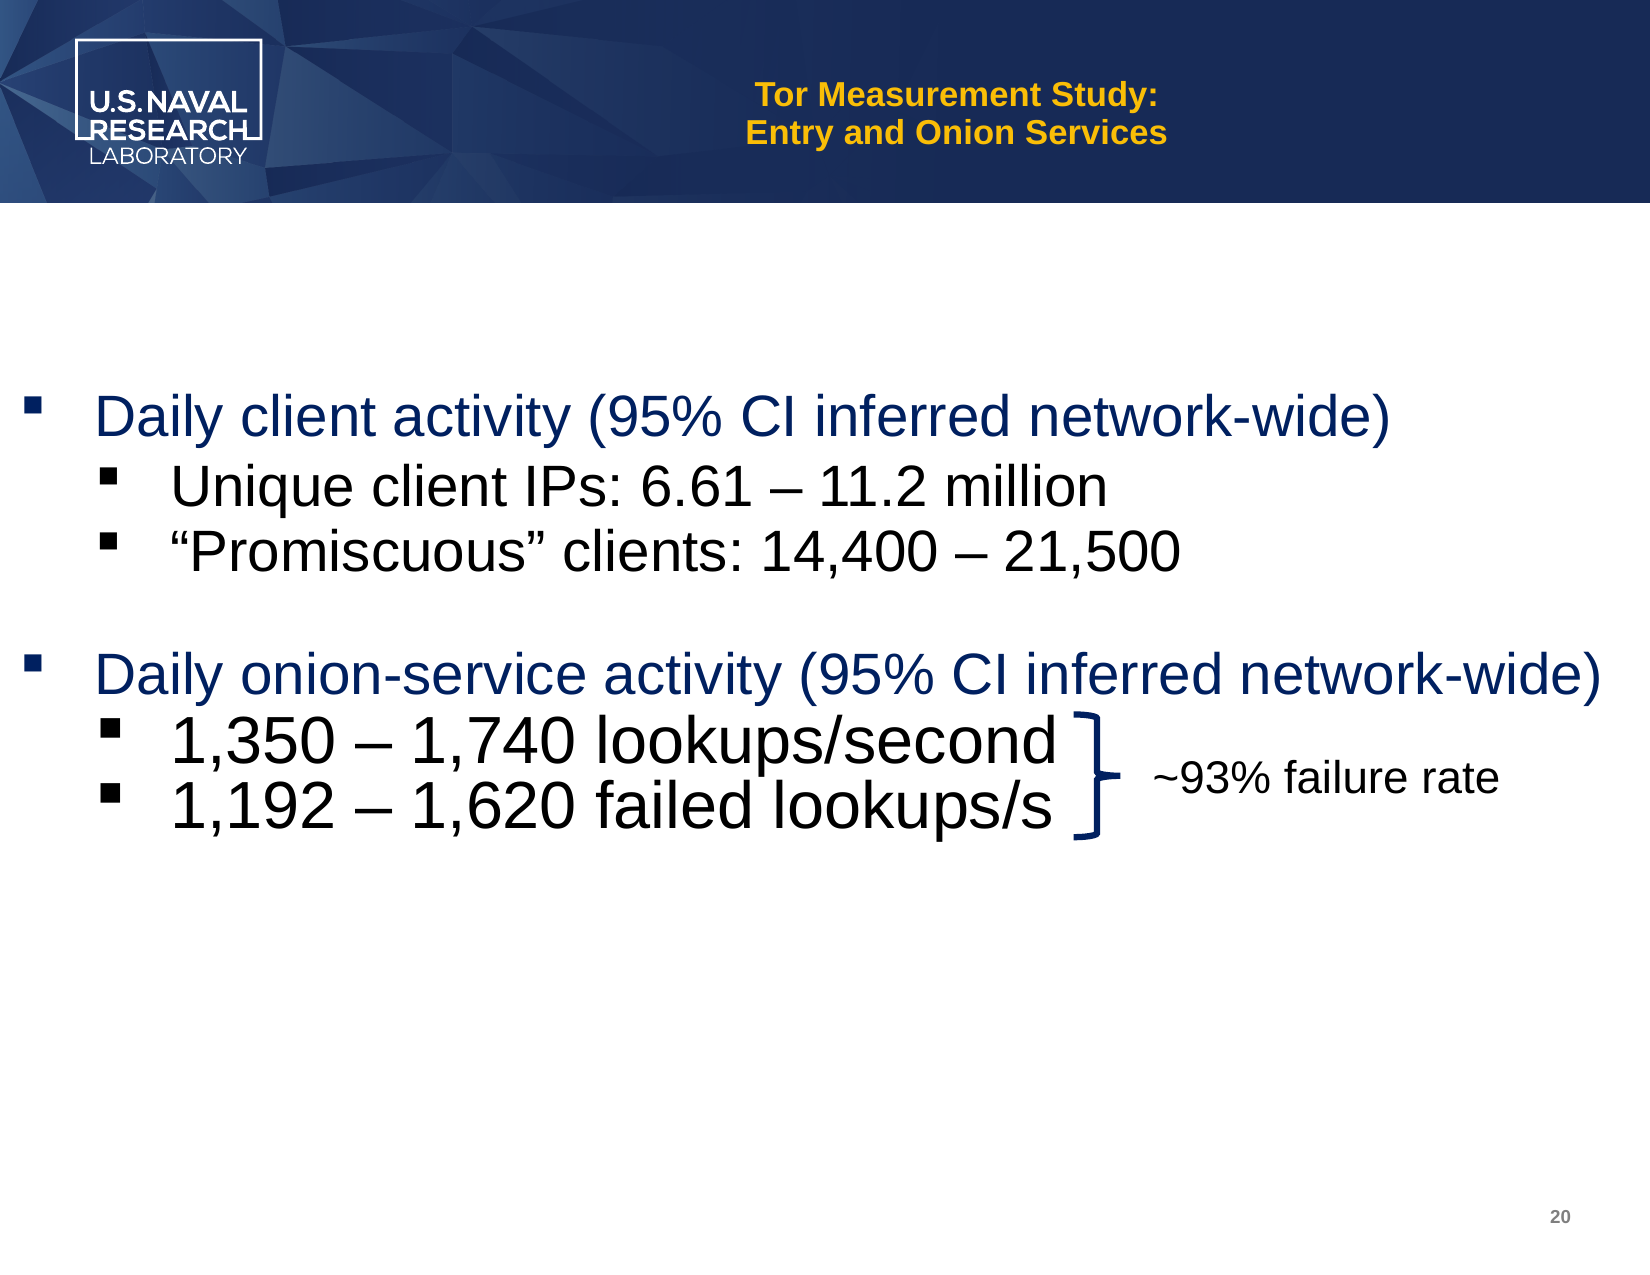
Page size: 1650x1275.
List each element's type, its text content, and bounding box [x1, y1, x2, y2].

title Tor Measurement Study: Entry and Onion Services [292, 76, 1622, 152]
text_box [1073, 713, 1121, 838]
text_box ~93% failure rate [1137, 740, 1560, 811]
list Daily client activity (95% CI inferred network-wide) Unique client IPs: 6.61 – 11.2 million “Promiscuous” clients: 14,400 – 21,500 Daily onion-service activity (95% CI inferred network-wide) 1,350 – 1,740 lookups/second 1,192 – 1,620 failed lookups/s [19, 389, 1622, 1201]
picture [0, 0, 1650, 203]
slide_number 20 [1200, 1201, 1572, 1250]
